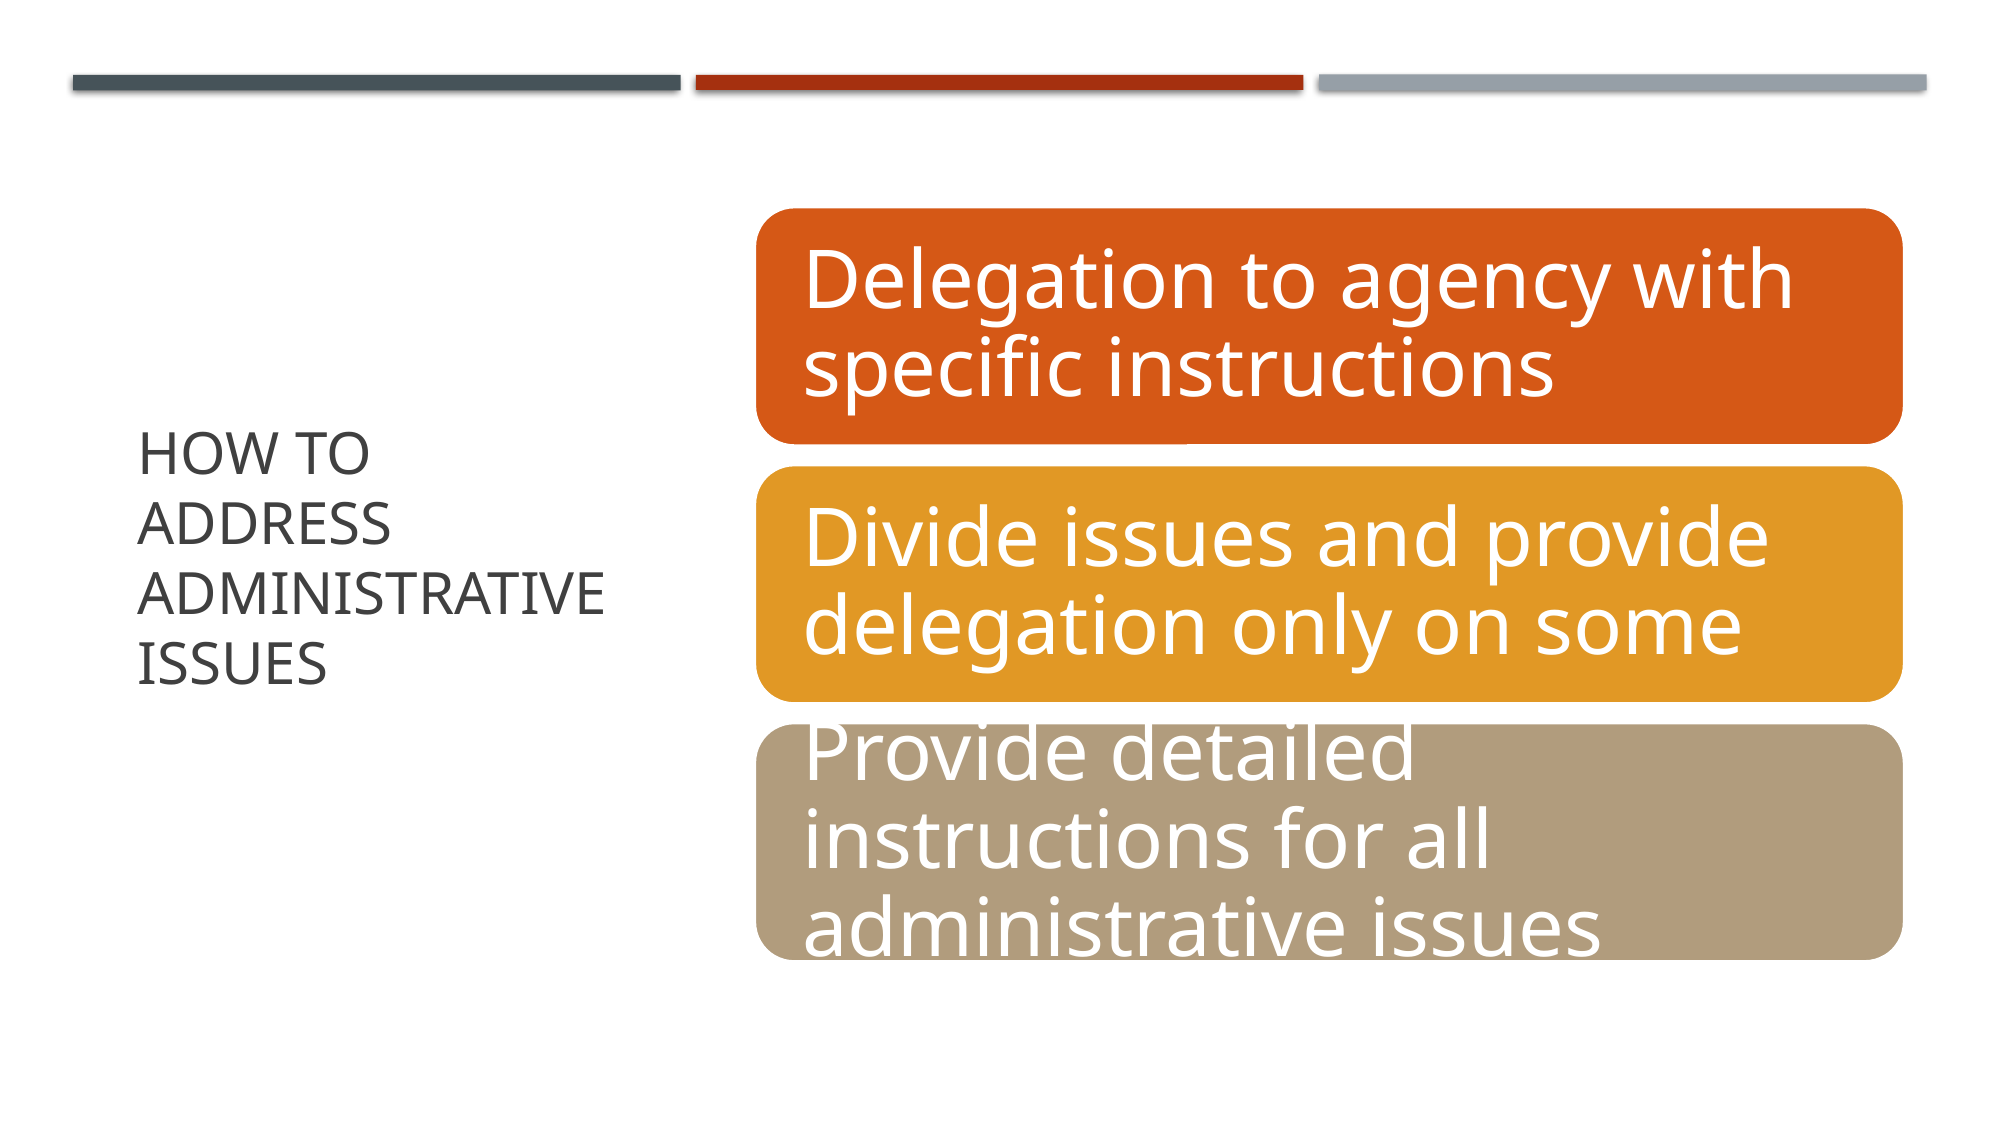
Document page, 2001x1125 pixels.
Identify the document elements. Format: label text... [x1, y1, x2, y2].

title How to Address Administrative Issues [122, 170, 624, 943]
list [753, 197, 1906, 972]
